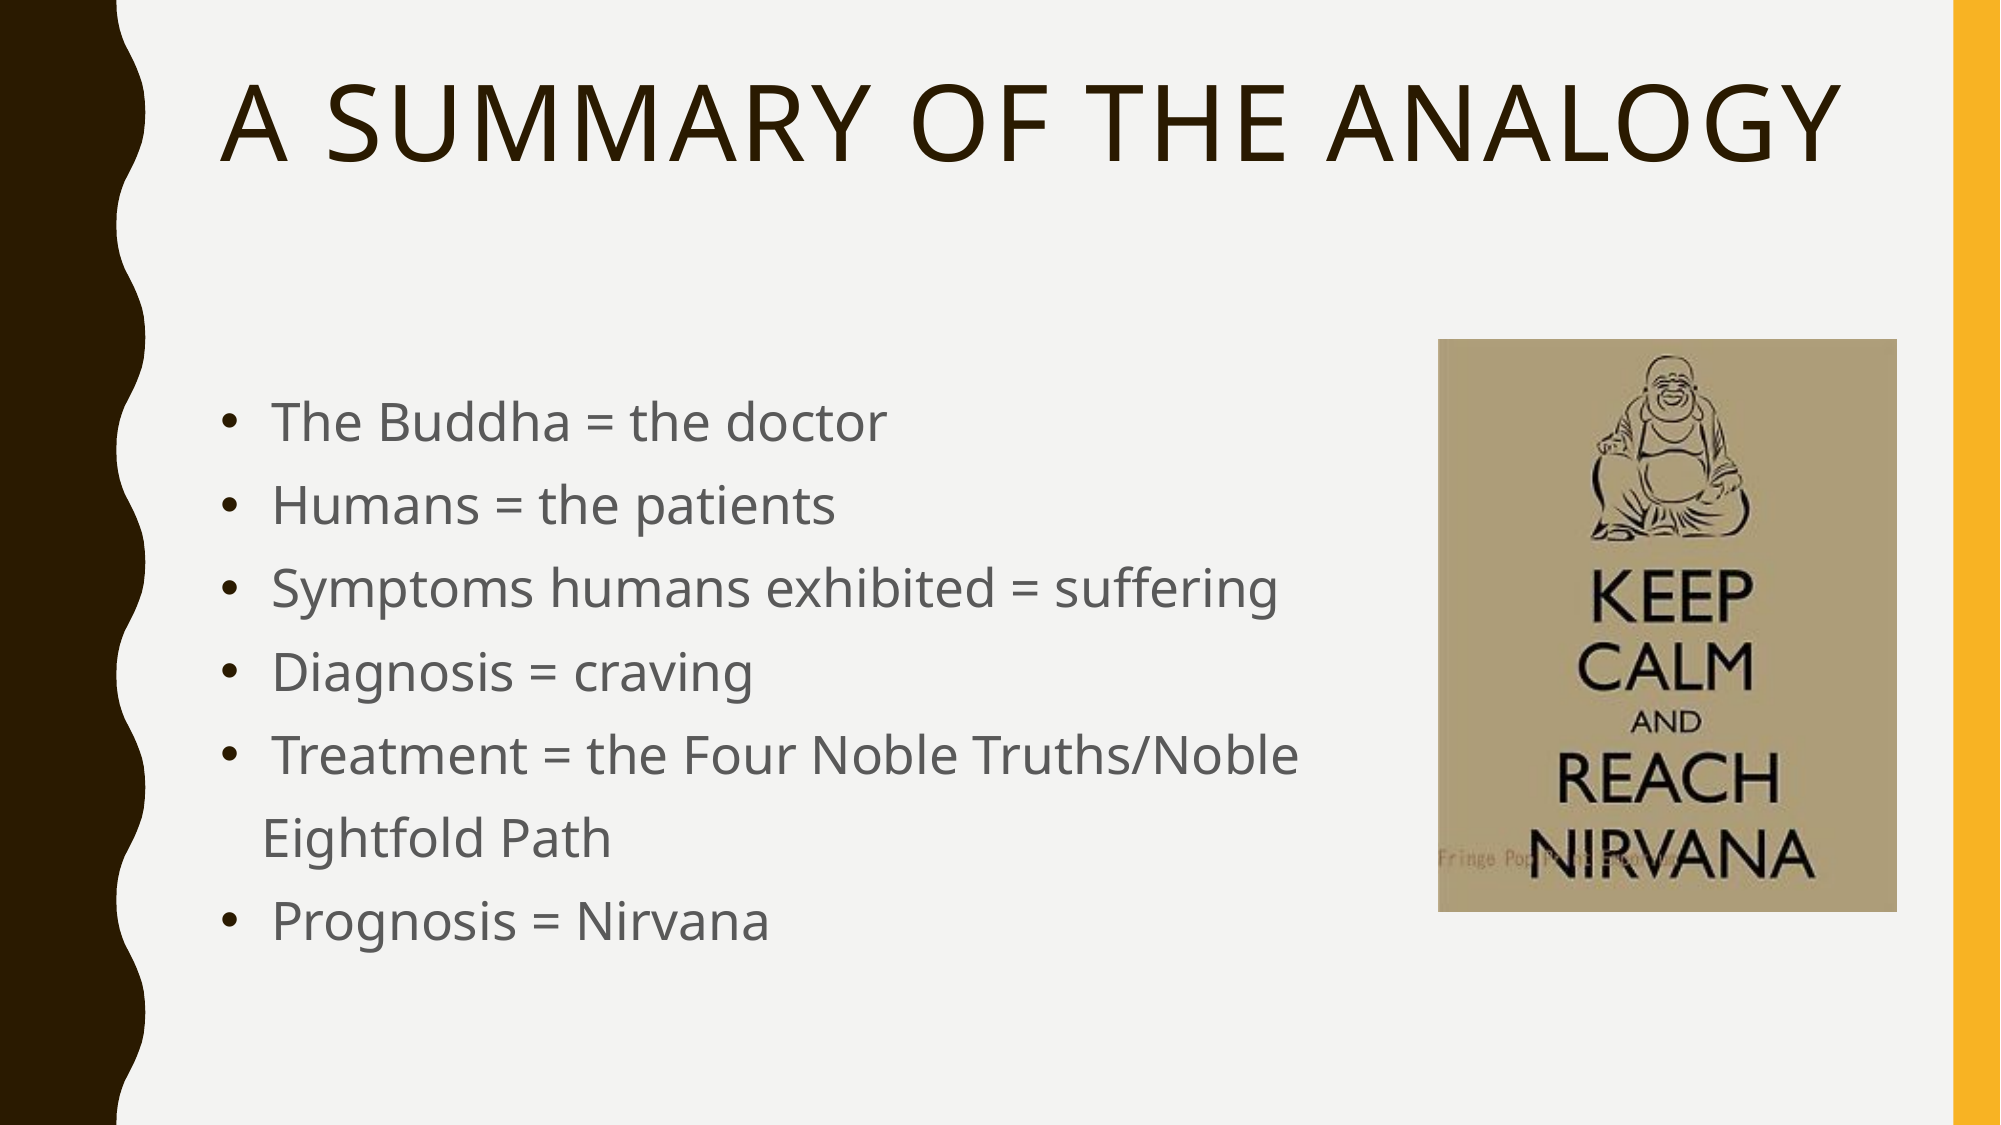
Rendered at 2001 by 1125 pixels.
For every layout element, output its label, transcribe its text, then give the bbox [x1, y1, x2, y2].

title A summary of the analogy [205, 62, 1875, 308]
list The Buddha = the doctor Humans = the patients Symptoms humans exhibited = suffering Diagnosis = craving Treatment = the Four Noble Truths/Noble Eightfold Path Prognosis = Nirvana [205, 375, 1875, 965]
picture [1438, 339, 1897, 912]
